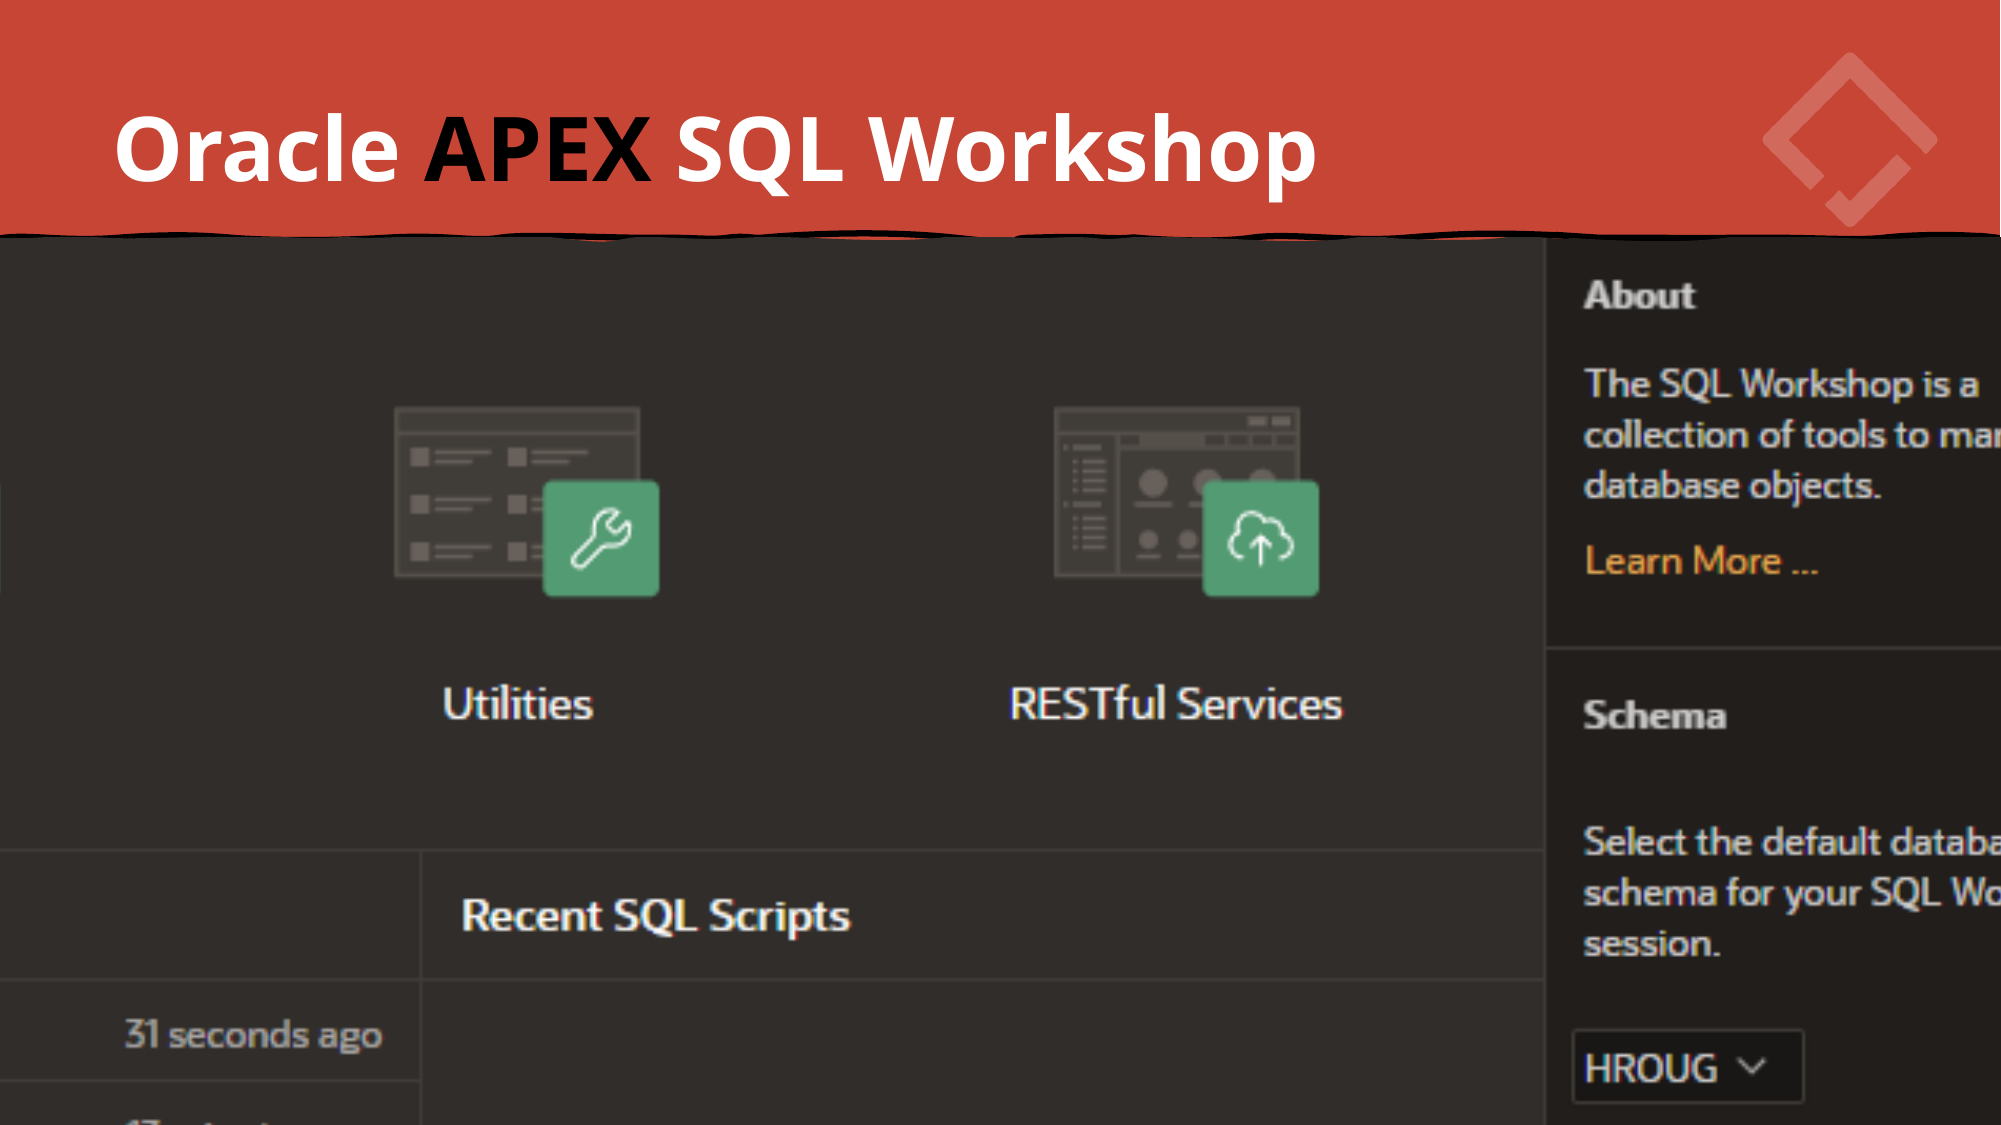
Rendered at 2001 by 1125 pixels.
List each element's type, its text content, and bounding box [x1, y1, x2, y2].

picture [0, 40, 2001, 1125]
text_box Oracle APEX SQL Workshop [97, 96, 1752, 211]
